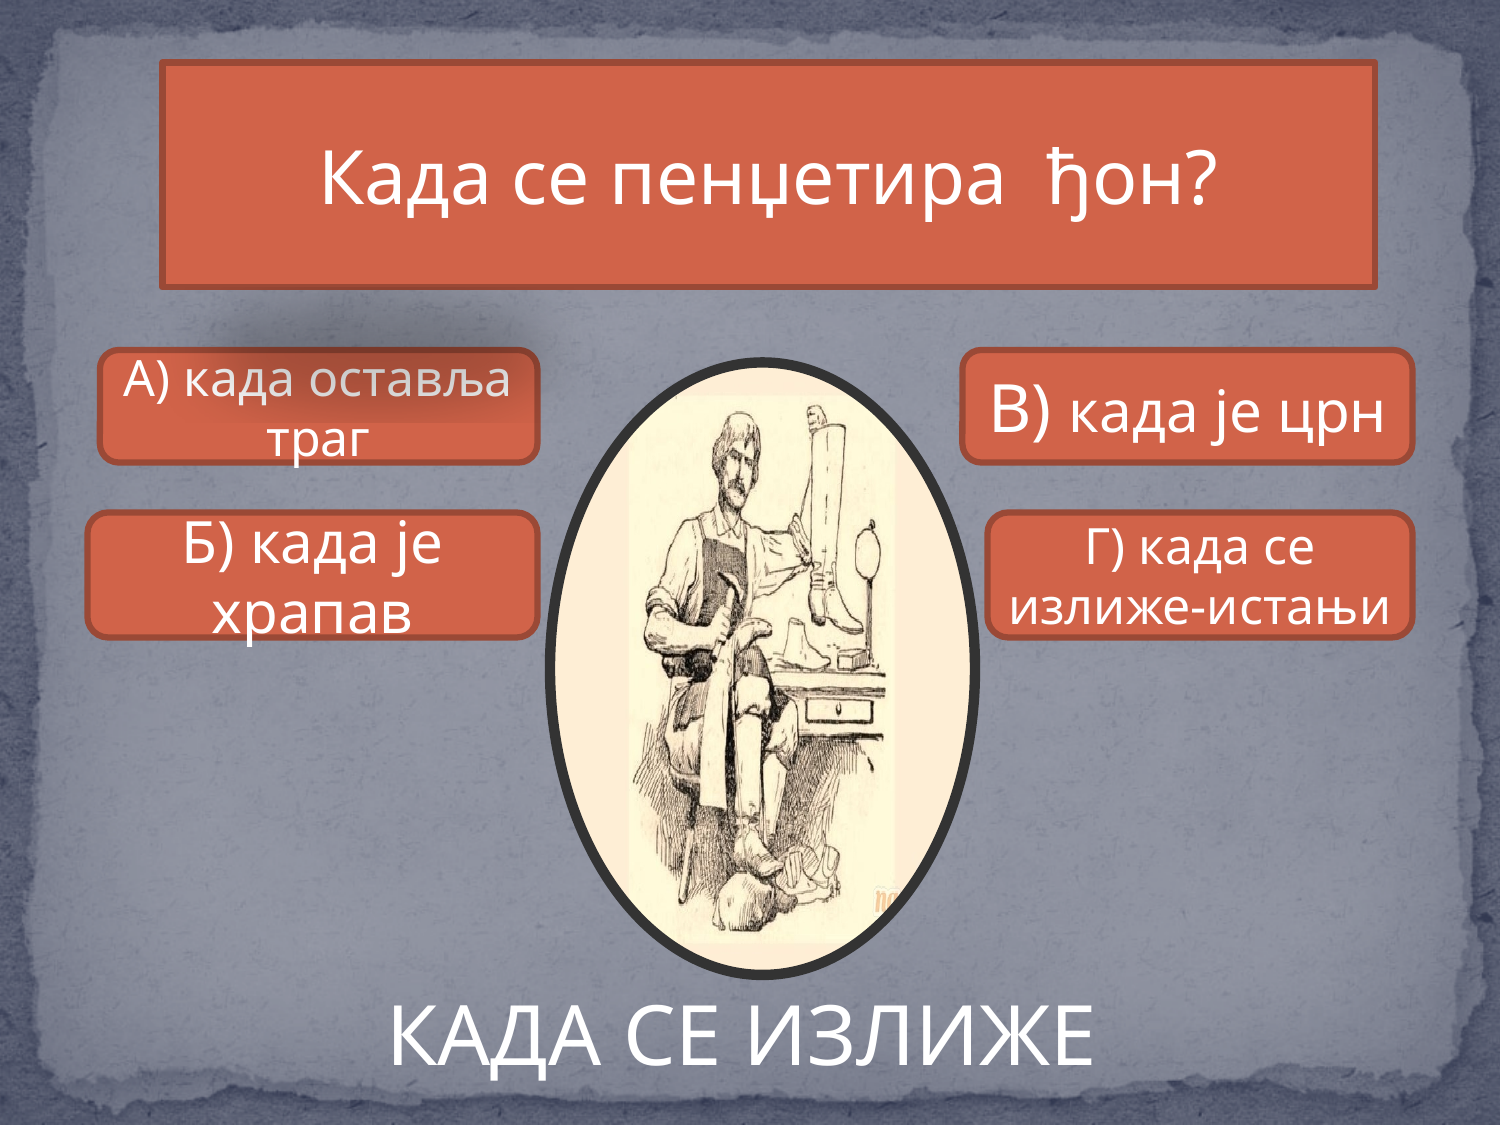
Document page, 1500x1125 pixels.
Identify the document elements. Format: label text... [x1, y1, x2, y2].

text_box В) када је црн [967, 346, 1416, 466]
text_box А) када оставља траг [96, 346, 539, 466]
text_box Г) када се излиже-истањи [984, 509, 1416, 641]
text_box Када се пенџетира ђон? [159, 59, 1378, 290]
text_box КАДА СЕ ИЗЛИЖЕ [262, 975, 1225, 1090]
text_box Б) када је храпав [84, 509, 539, 641]
picture [550, 363, 976, 975]
